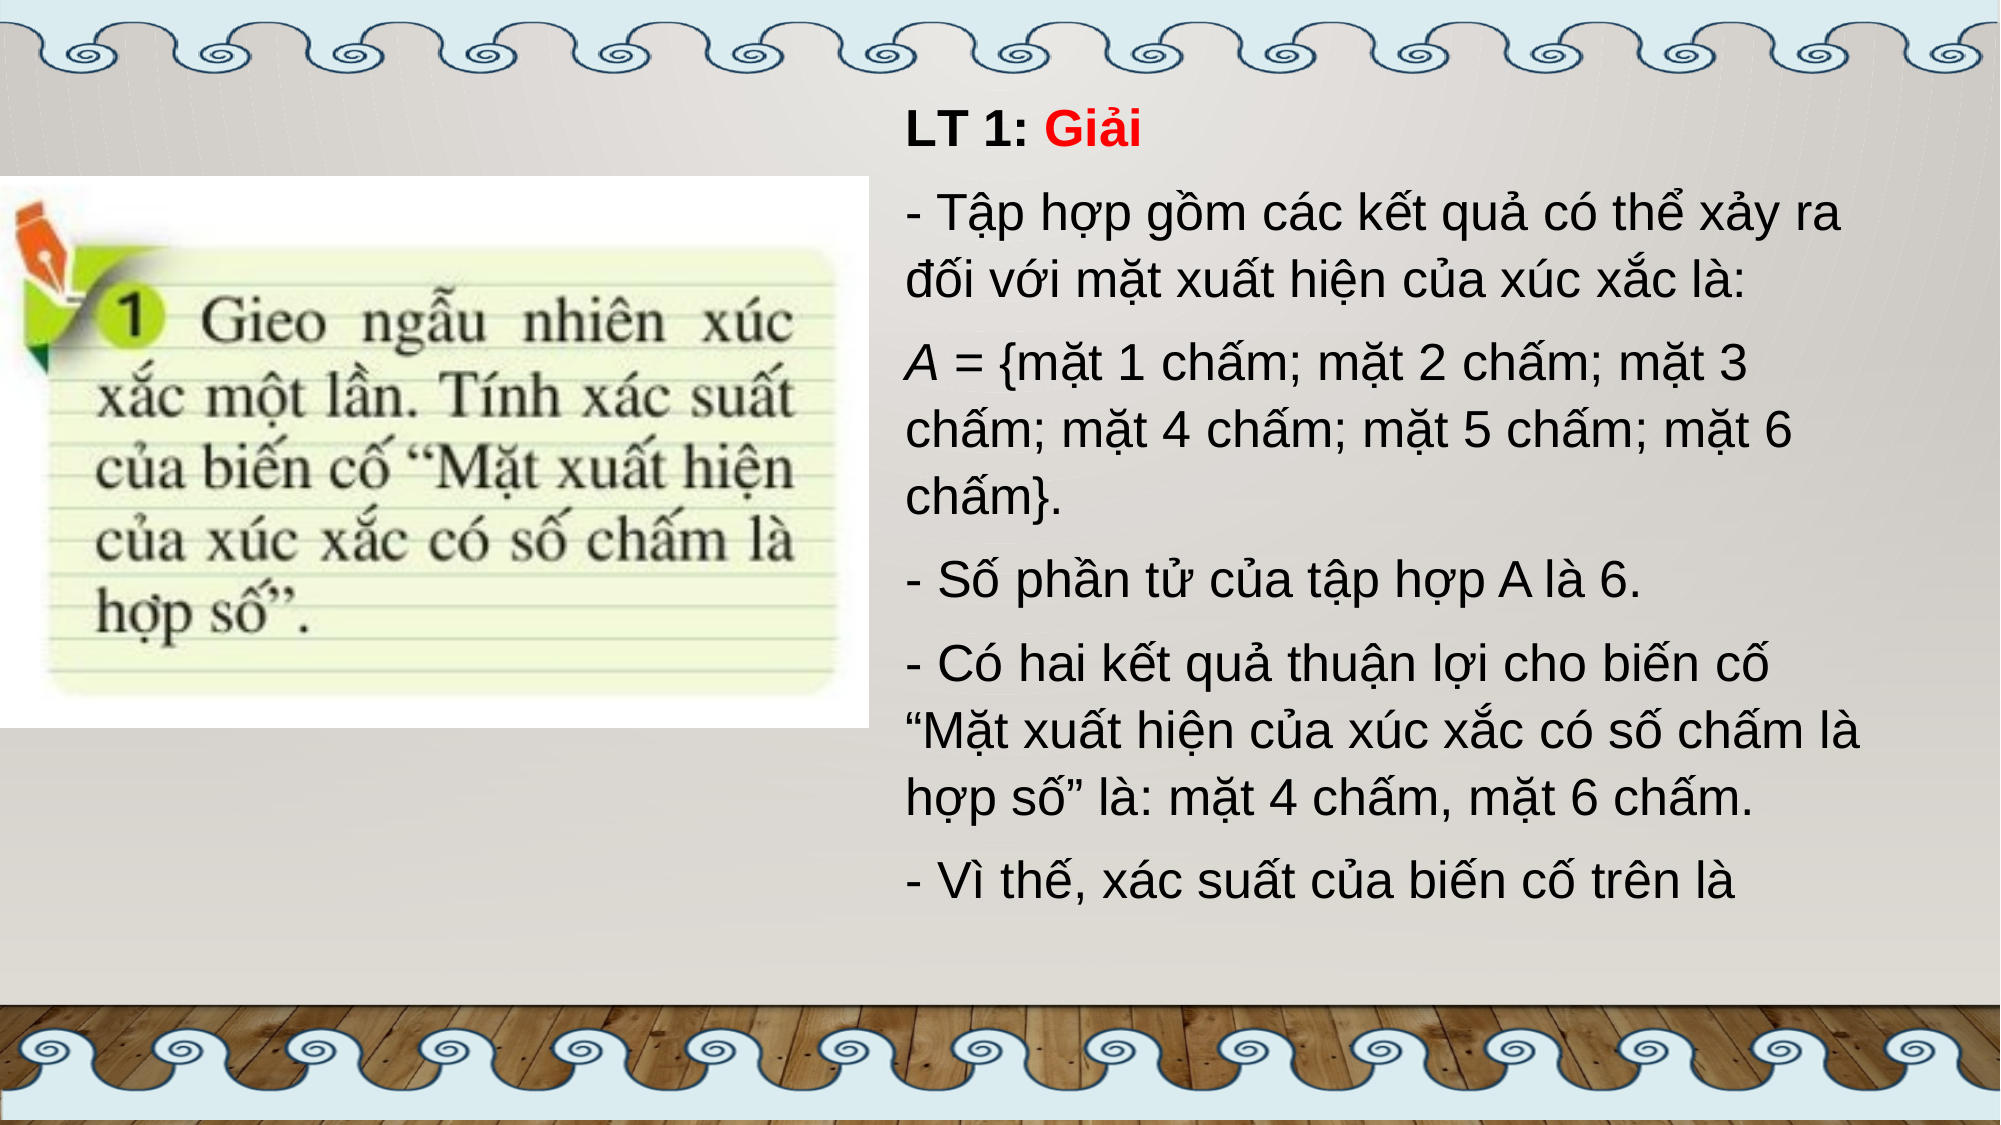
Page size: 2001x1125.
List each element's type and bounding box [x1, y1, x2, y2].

picture [0, 176, 869, 729]
picture [0, 0, 2000, 90]
picture [0, 1005, 2001, 1125]
